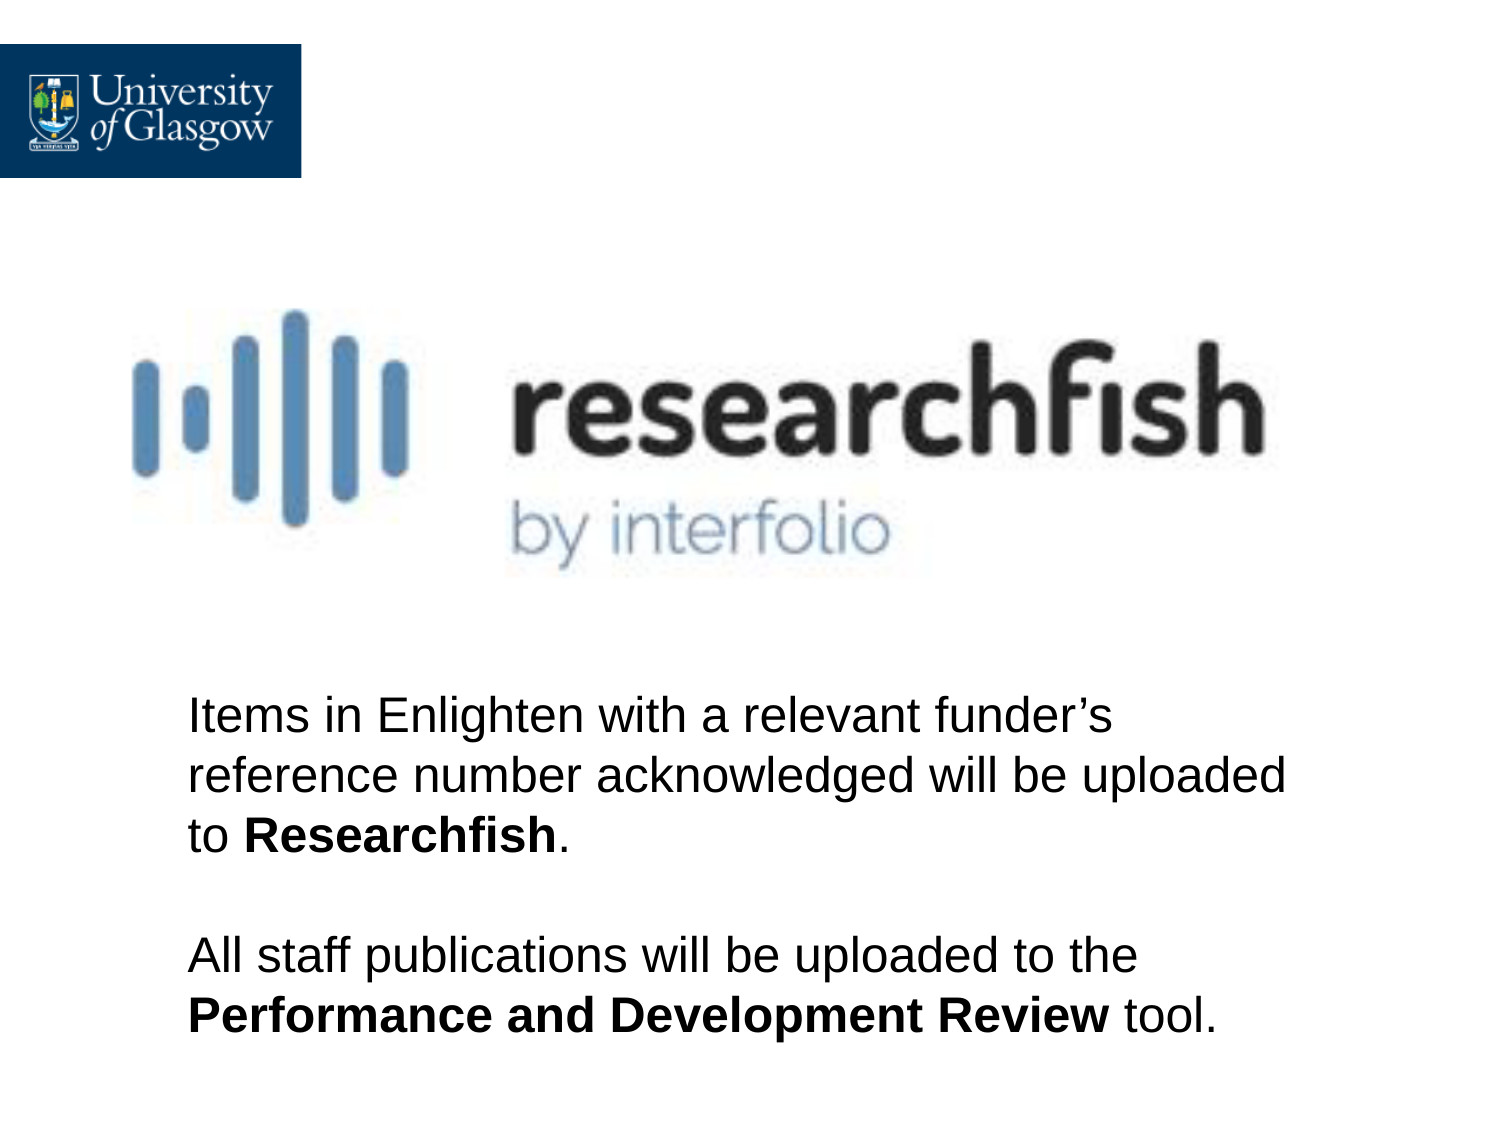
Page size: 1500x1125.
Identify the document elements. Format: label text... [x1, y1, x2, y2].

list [26, 203, 1370, 676]
text_box Items in Enlighten with a relevant funder’s reference number acknowledged will be uploaded to Researchfish. All staff publications will be uploaded to the Performance and Development Review tool. [173, 684, 1312, 1050]
